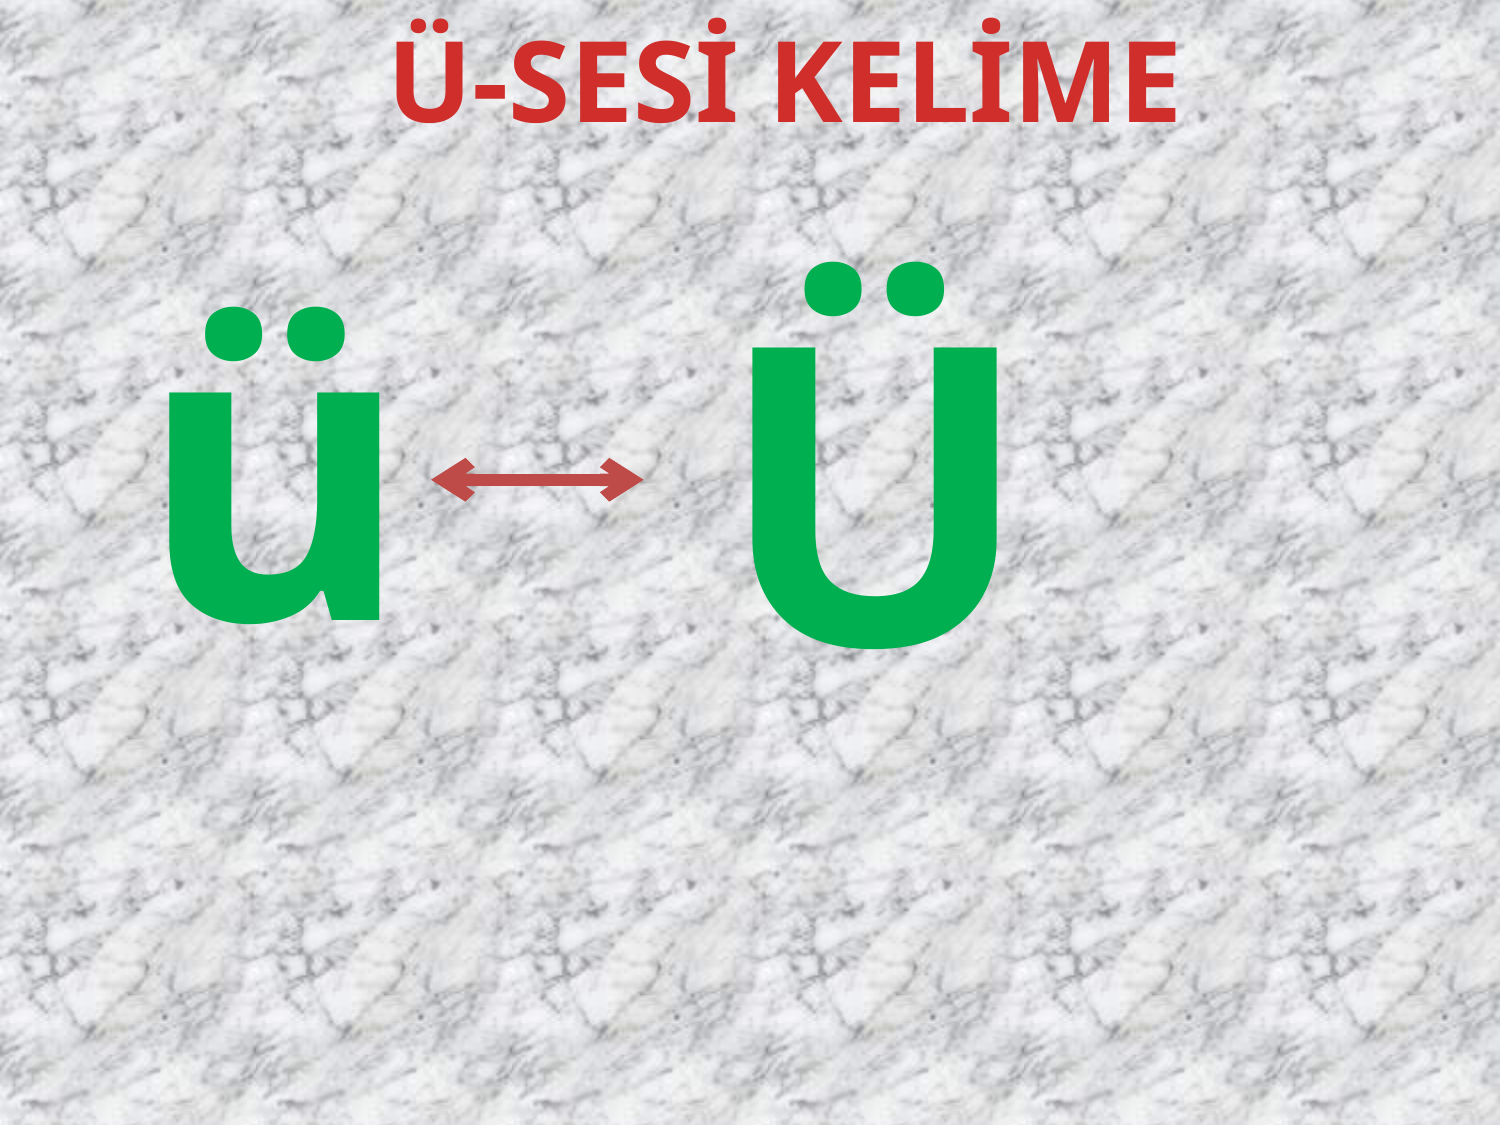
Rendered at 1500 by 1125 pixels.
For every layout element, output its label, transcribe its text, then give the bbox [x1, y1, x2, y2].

text_box Ü-SESİ KELİME [253, 2, 1317, 153]
text_box ü [123, 196, 361, 712]
subtitle [0, 0, 1500, 1125]
text_box Ü [702, 221, 939, 737]
